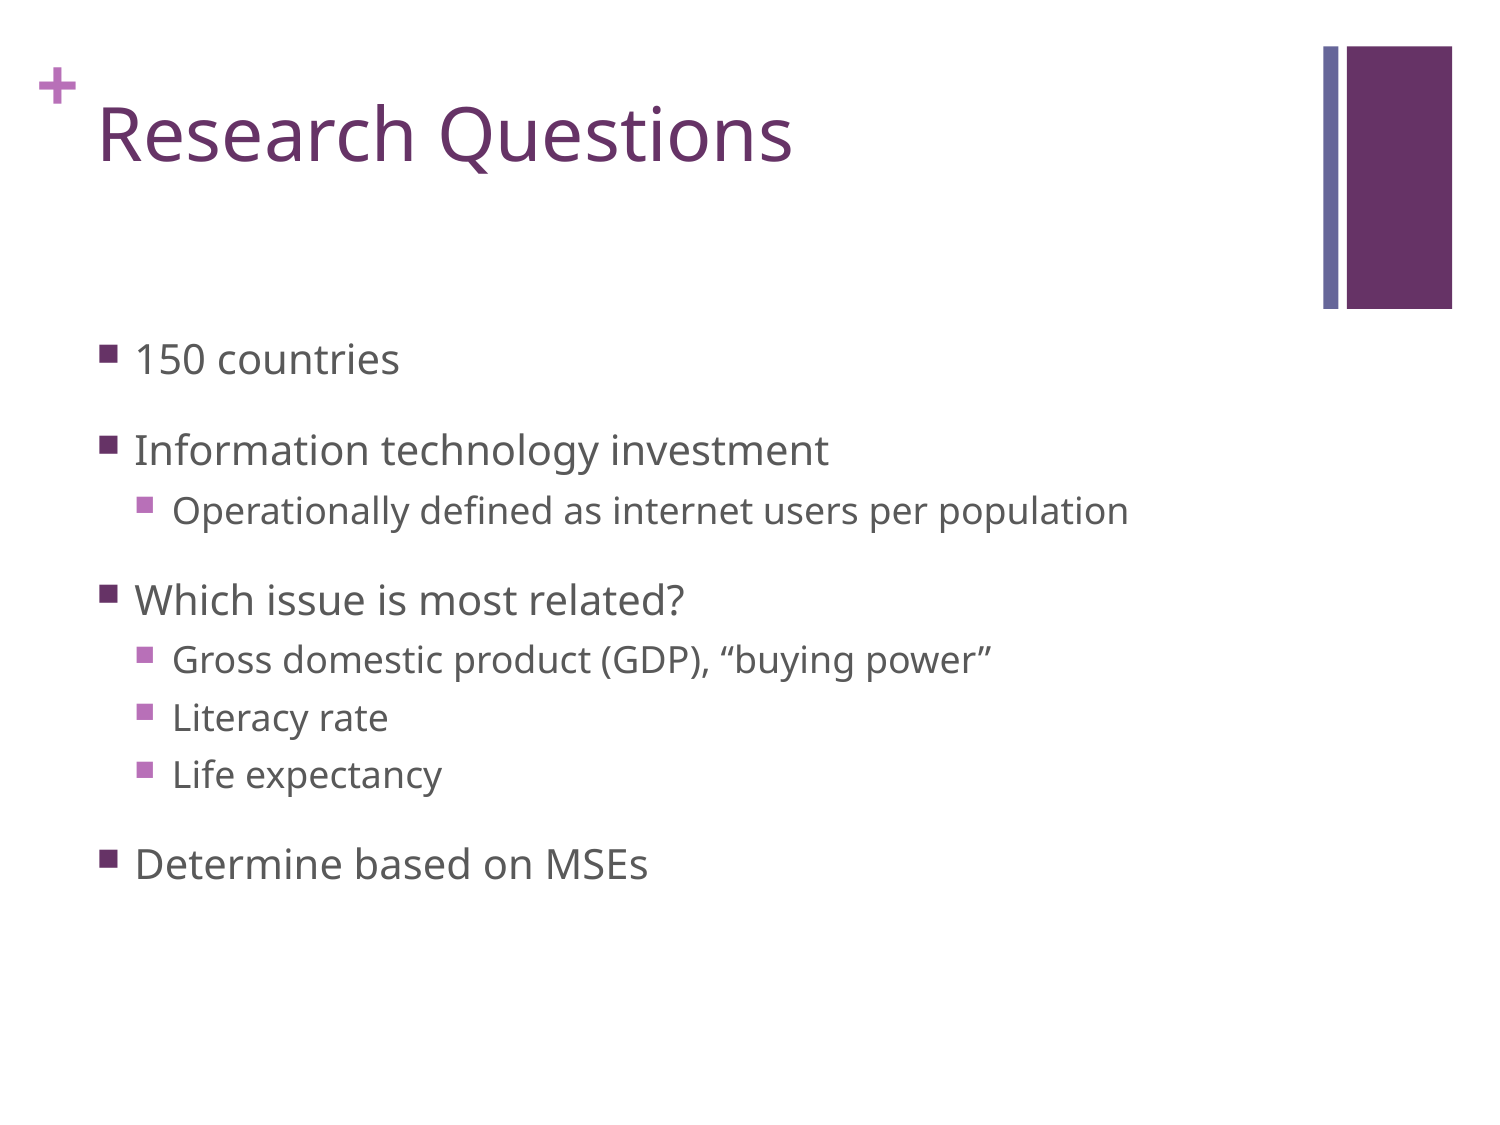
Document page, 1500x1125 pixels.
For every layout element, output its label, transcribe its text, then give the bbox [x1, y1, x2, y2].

title Research Questions [81, 79, 1322, 263]
list 150 countries Information technology investment Operationally defined as internet users per population Which issue is most related? Gross domestic product (GDP), “buying power” Literacy rate Life expectancy Determine based on MSEs [81, 324, 1322, 1005]
